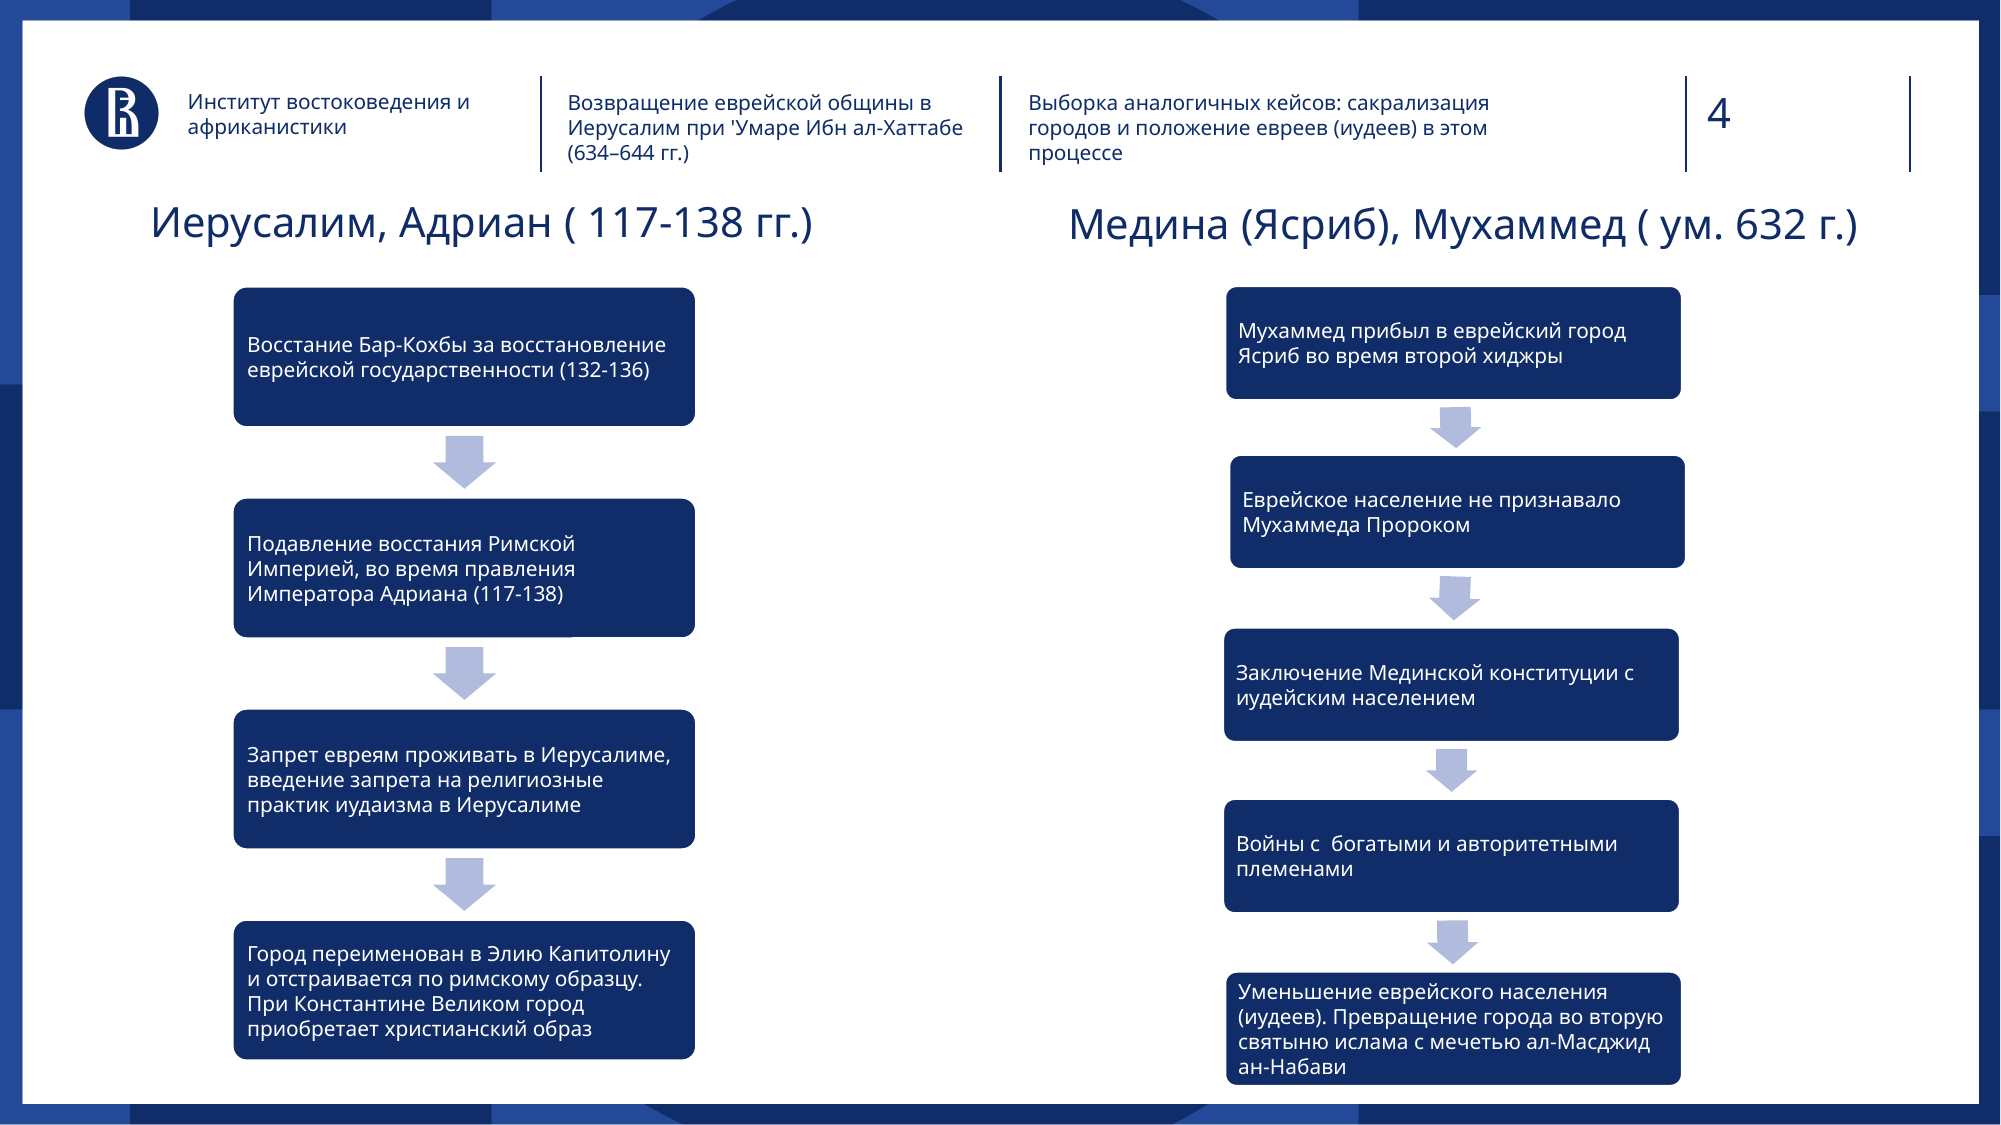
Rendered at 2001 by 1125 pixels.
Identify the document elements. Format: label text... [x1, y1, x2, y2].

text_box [1109, 286, 1798, 1087]
picture [0, 0, 2001, 1125]
list Выборка аналогичных кейсов: сакрализация городов и положение евреев (иудеев) в этом процессе [1028, 90, 1499, 157]
list Возвращение еврейской общины в Иерусалим при 'Умаре Ибн ал-Хаттабе (634–644 гг.) [567, 90, 982, 157]
list Институт востоковедения и африканистики [187, 88, 500, 157]
title Иерусалим, Адриан ( 117-138 гг.) [49, 195, 925, 267]
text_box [179, 286, 750, 1061]
text_box Медина (Ясриб), Мухаммед ( ум. 632 г.) [1026, 197, 1911, 287]
